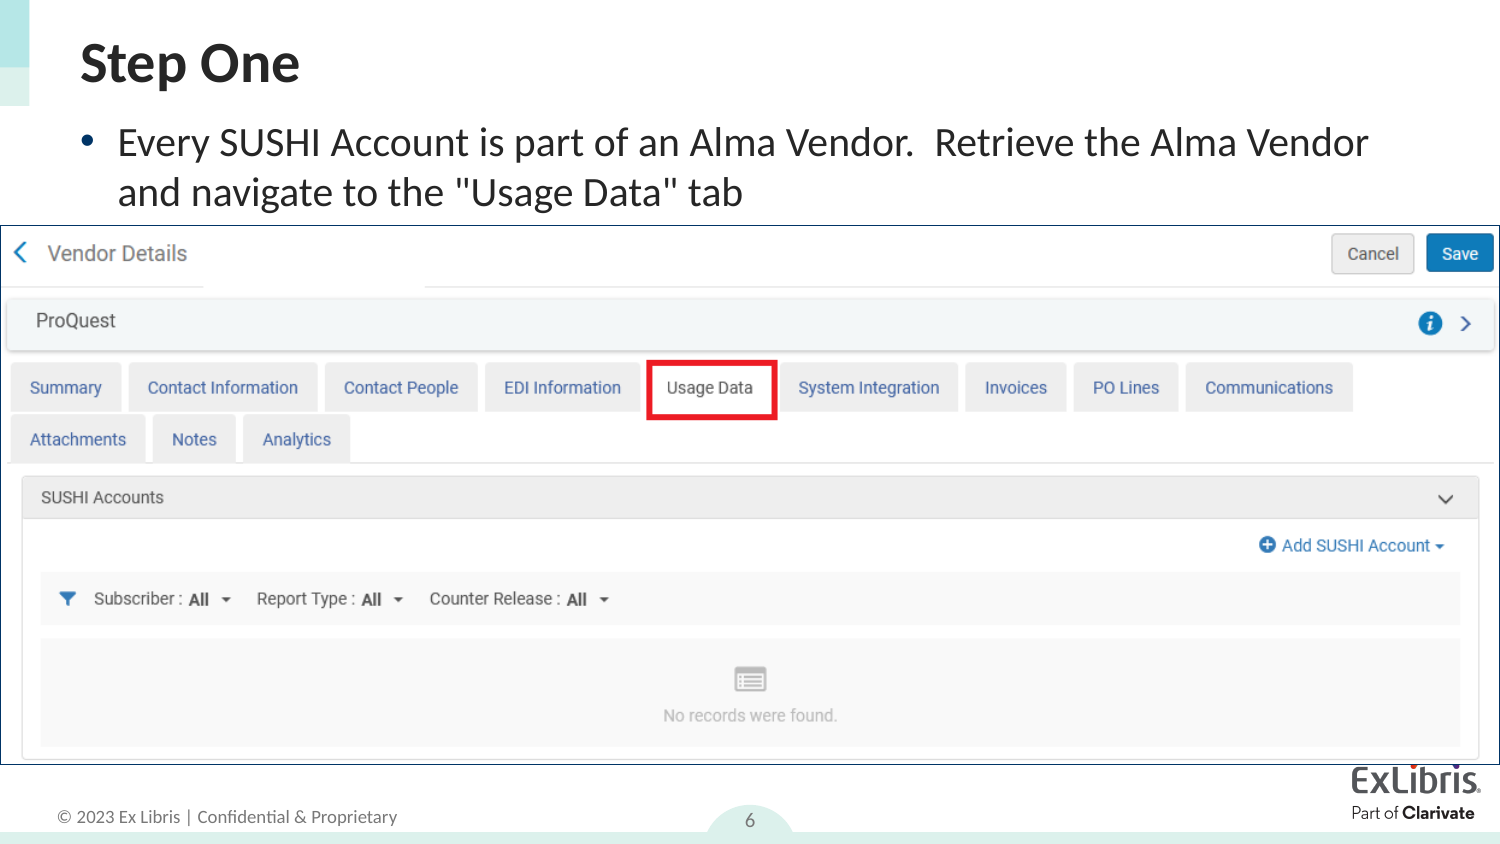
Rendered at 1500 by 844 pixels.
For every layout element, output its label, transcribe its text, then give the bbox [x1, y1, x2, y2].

title Step One [64, 11, 1447, 107]
slide_number 6 [705, 789, 795, 844]
list Every SUSHI Account is part of an Alma Vendor. Retrieve the Alma Vendor and navigate to the "Usage Data" tab [64, 107, 1436, 223]
picture [0, 224, 1500, 819]
